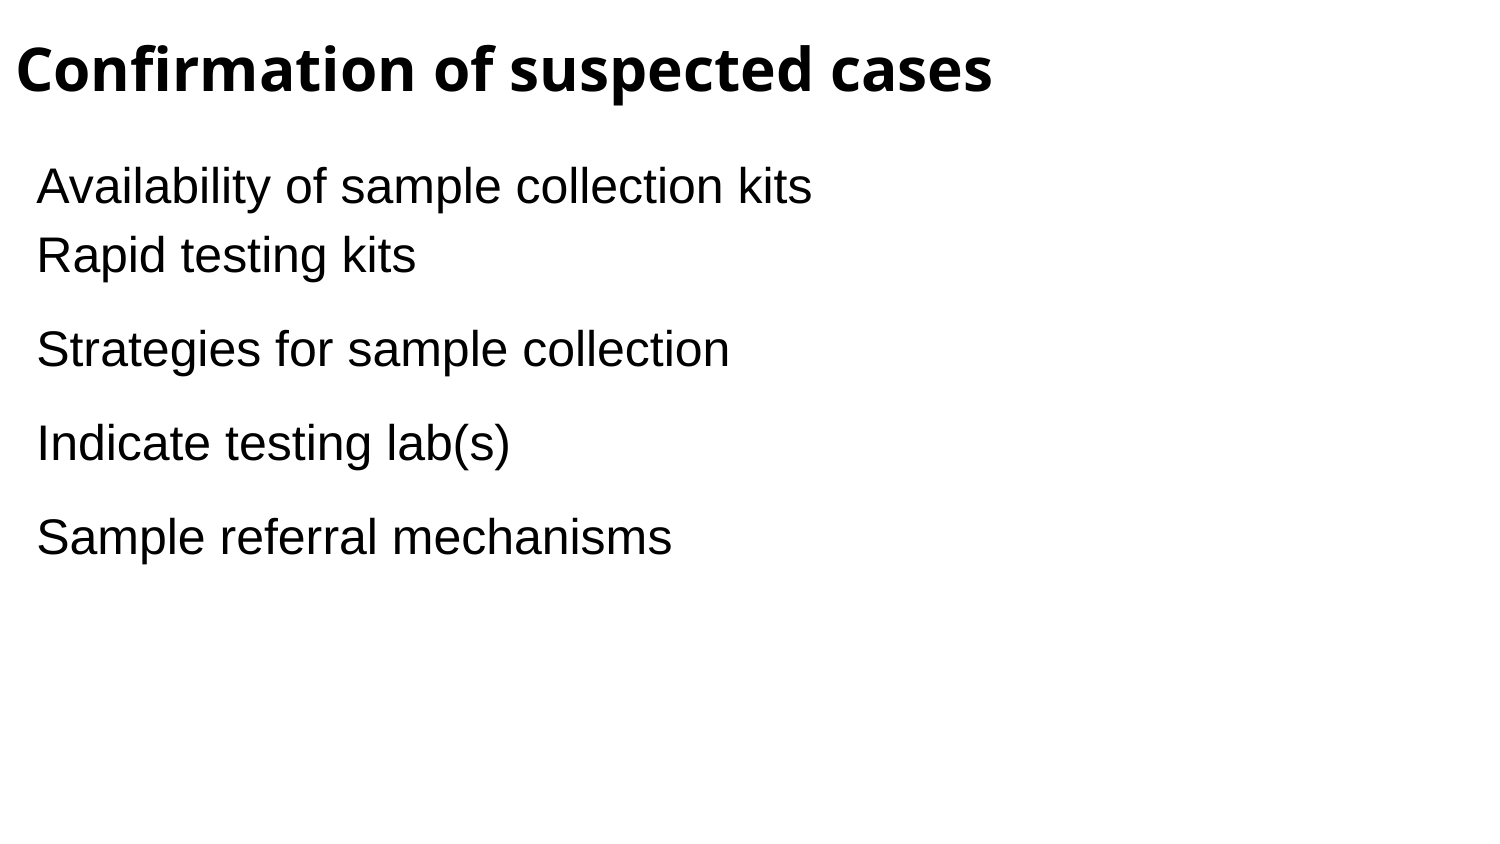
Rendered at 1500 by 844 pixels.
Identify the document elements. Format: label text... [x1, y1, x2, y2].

list Availability of sample collection kits Rapid testing kits Strategies for sample collection Indicate testing lab(s) Sample referral mechanisms [21, 129, 1484, 800]
title Confirmation of suspected cases [0, 16, 1484, 146]
